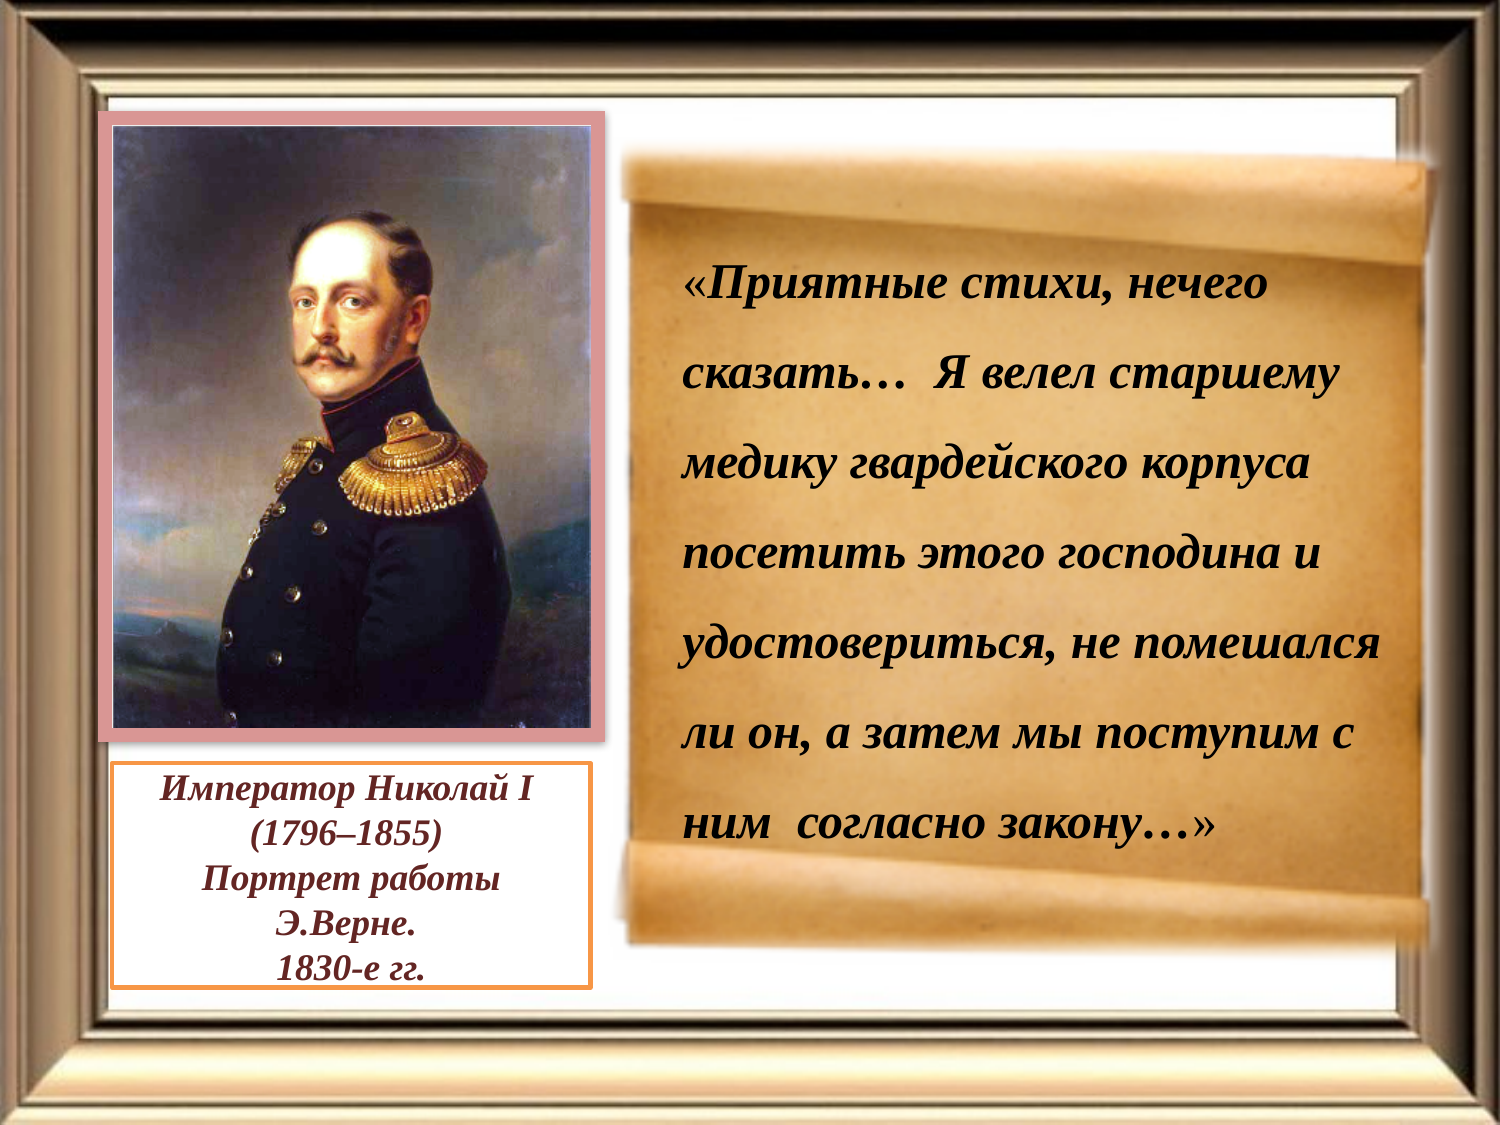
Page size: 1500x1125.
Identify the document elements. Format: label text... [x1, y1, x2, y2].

text_box Император Николай I (1796–1855) Портрет работы Э.Верне. 1830-е гг. [110, 761, 593, 990]
picture [0, 0, 1500, 1125]
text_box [607, 136, 1448, 965]
